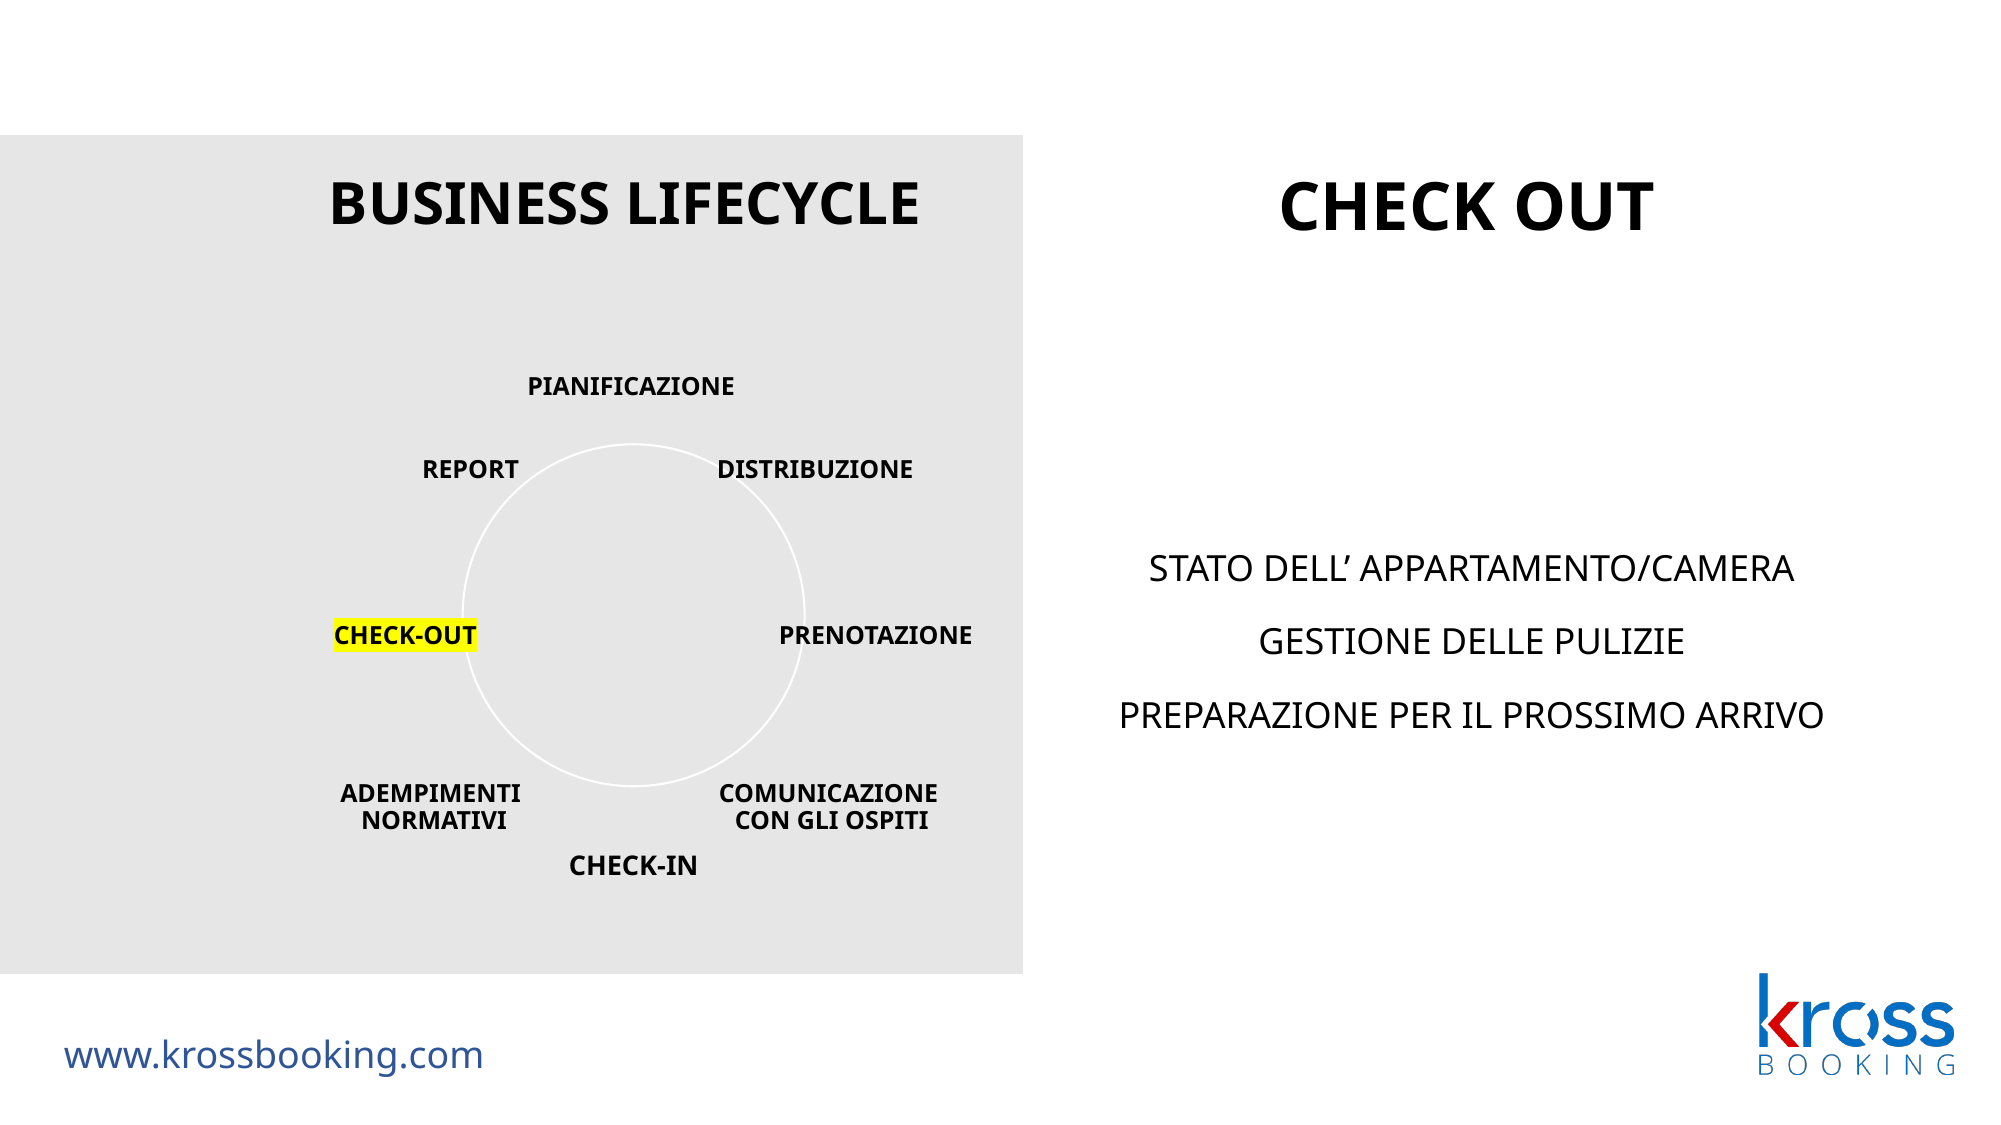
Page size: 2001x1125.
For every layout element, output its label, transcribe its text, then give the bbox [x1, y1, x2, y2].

text_box ADEMPIMENTI NORMATIVI [238, 744, 630, 843]
text_box DISTRIBUZIONE [656, 436, 975, 492]
text_box CHECK-OUT [246, 602, 565, 658]
picture [1759, 973, 1954, 1076]
text_box STATO DELL’ APPARTAMENTO/CAMERA GESTIONE DELLE PULIZIE PREPARAZIONE PER IL PROSSIMO ARRIVO [1092, 461, 1852, 743]
text_box CHECK-IN [474, 832, 793, 889]
text_box [0, 135, 1023, 974]
text_box www.krossbooking.com [27, 1024, 521, 1084]
text_box REPORT [311, 436, 630, 492]
text_box BUSINESS LIFECYCLE [298, 152, 915, 245]
text_box PRENOTAZIONE [717, 620, 1035, 658]
text_box COMUNICAZIONE CON GLI OSPITI [635, 774, 1022, 843]
text_box [462, 443, 806, 788]
text_box PIANIFICAZIONE [472, 373, 791, 409]
text_box CHECK OUT [915, 112, 2000, 253]
